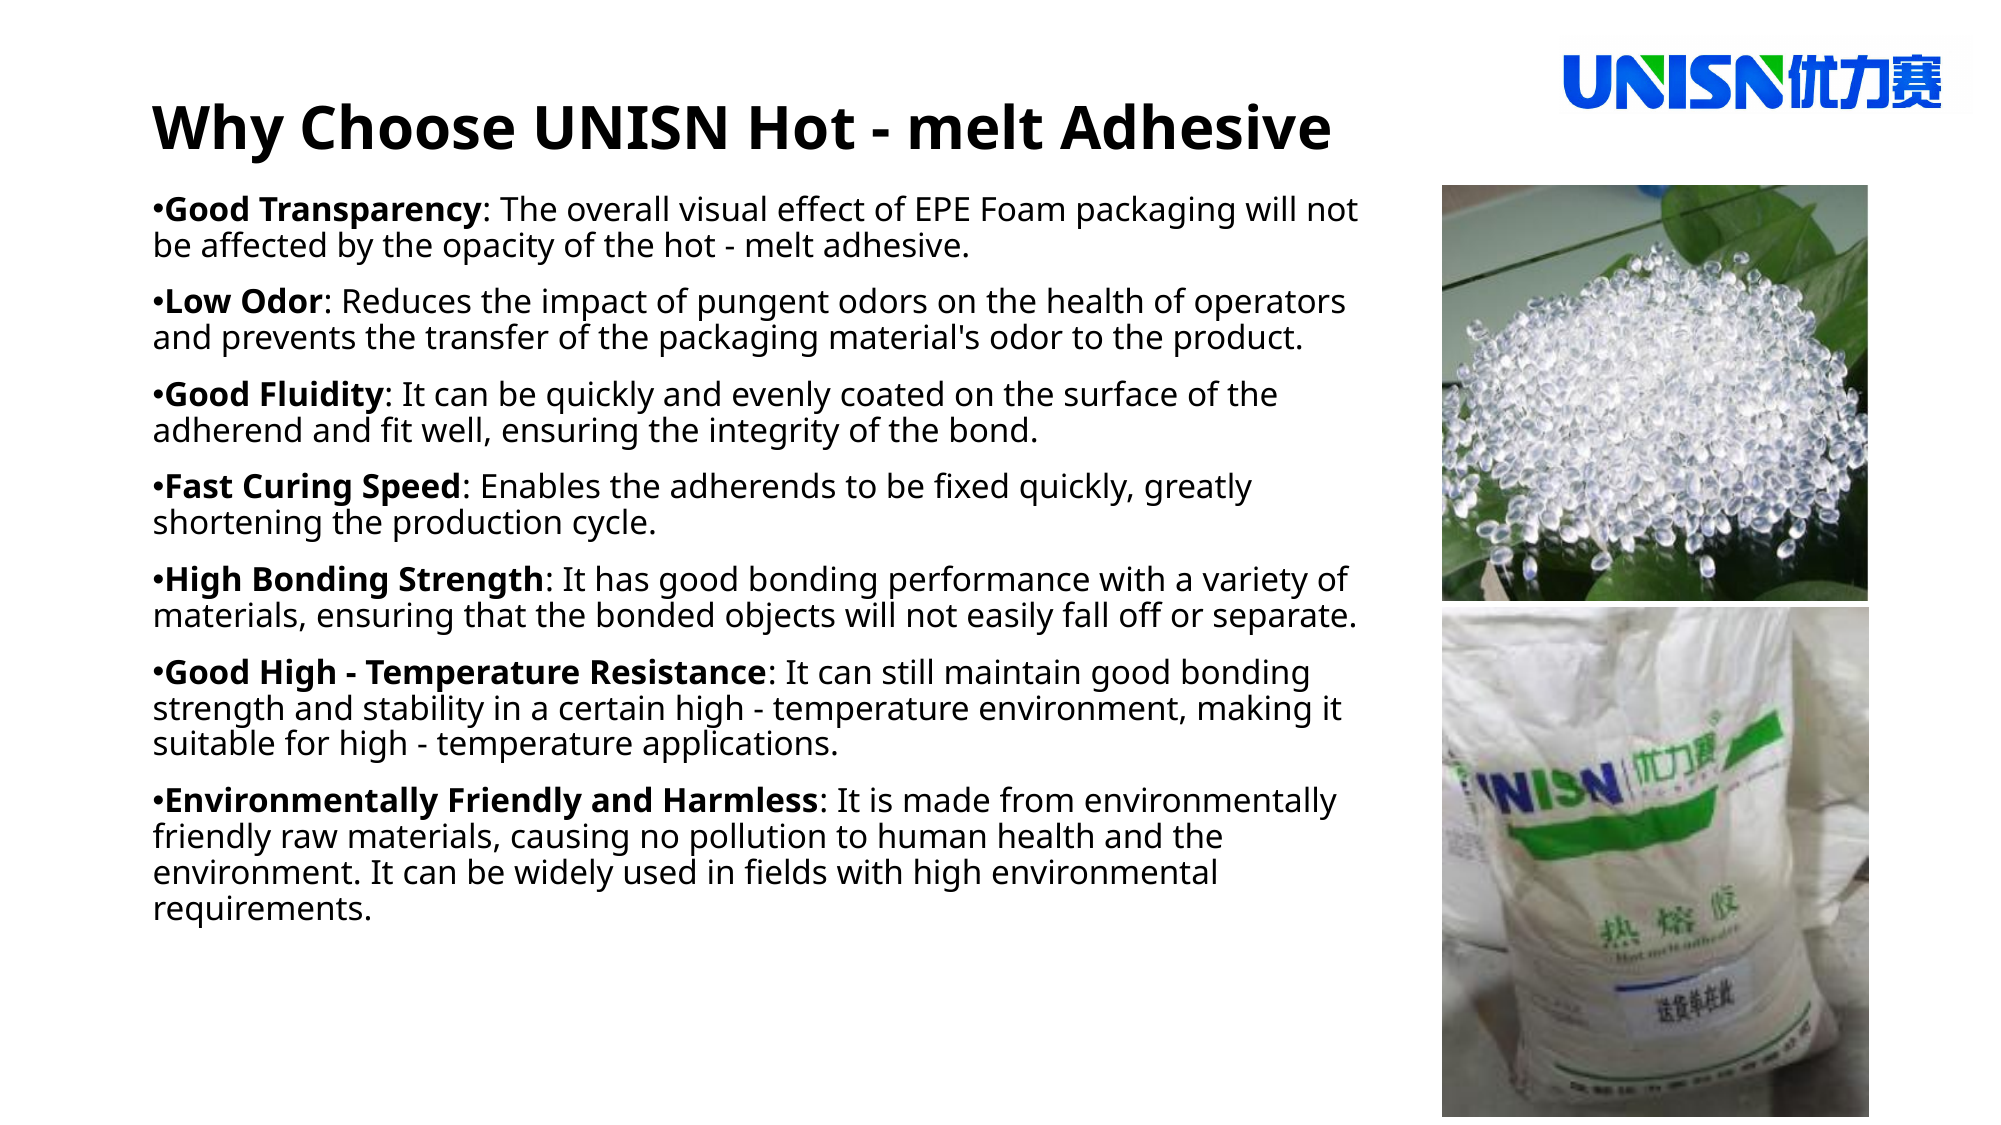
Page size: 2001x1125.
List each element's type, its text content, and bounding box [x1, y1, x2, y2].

title Why Choose UNISN Hot - melt Adhesive [137, 75, 1426, 171]
picture [1559, 35, 1973, 115]
picture [1442, 607, 1869, 1117]
list Good Transparency: The overall visual effect of EPE Foam packaging will not be affected by the opacity of the hot - melt adhesive. Low Odor: Reduces the impact of pungent odors on the health of operators and prevents the transfer of the packaging material's odor to the product. Good Fluidity: It can be quickly and evenly coated on the surface of the adherend and fit well, ensuring the integrity of the bond. Fast Curing Speed: Enables the adherends to be fixed quickly, greatly shortening the production cycle. High Bonding Strength: It has good bonding performance with a variety of materials, ensuring that the bonded objects will not easily fall off or separate. Good High - Temperature Resistance: It can still maintain good bonding strength and stability in a certain high - temperature environment, making it suitable for high - temperature applications. Environmentally Friendly and Harmless: It is made from environmentally friendly raw materials, causing no pollution to human health and the environment. It can be widely used in fields with high environmental requirements. [137, 185, 1406, 1104]
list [1442, 185, 1869, 601]
